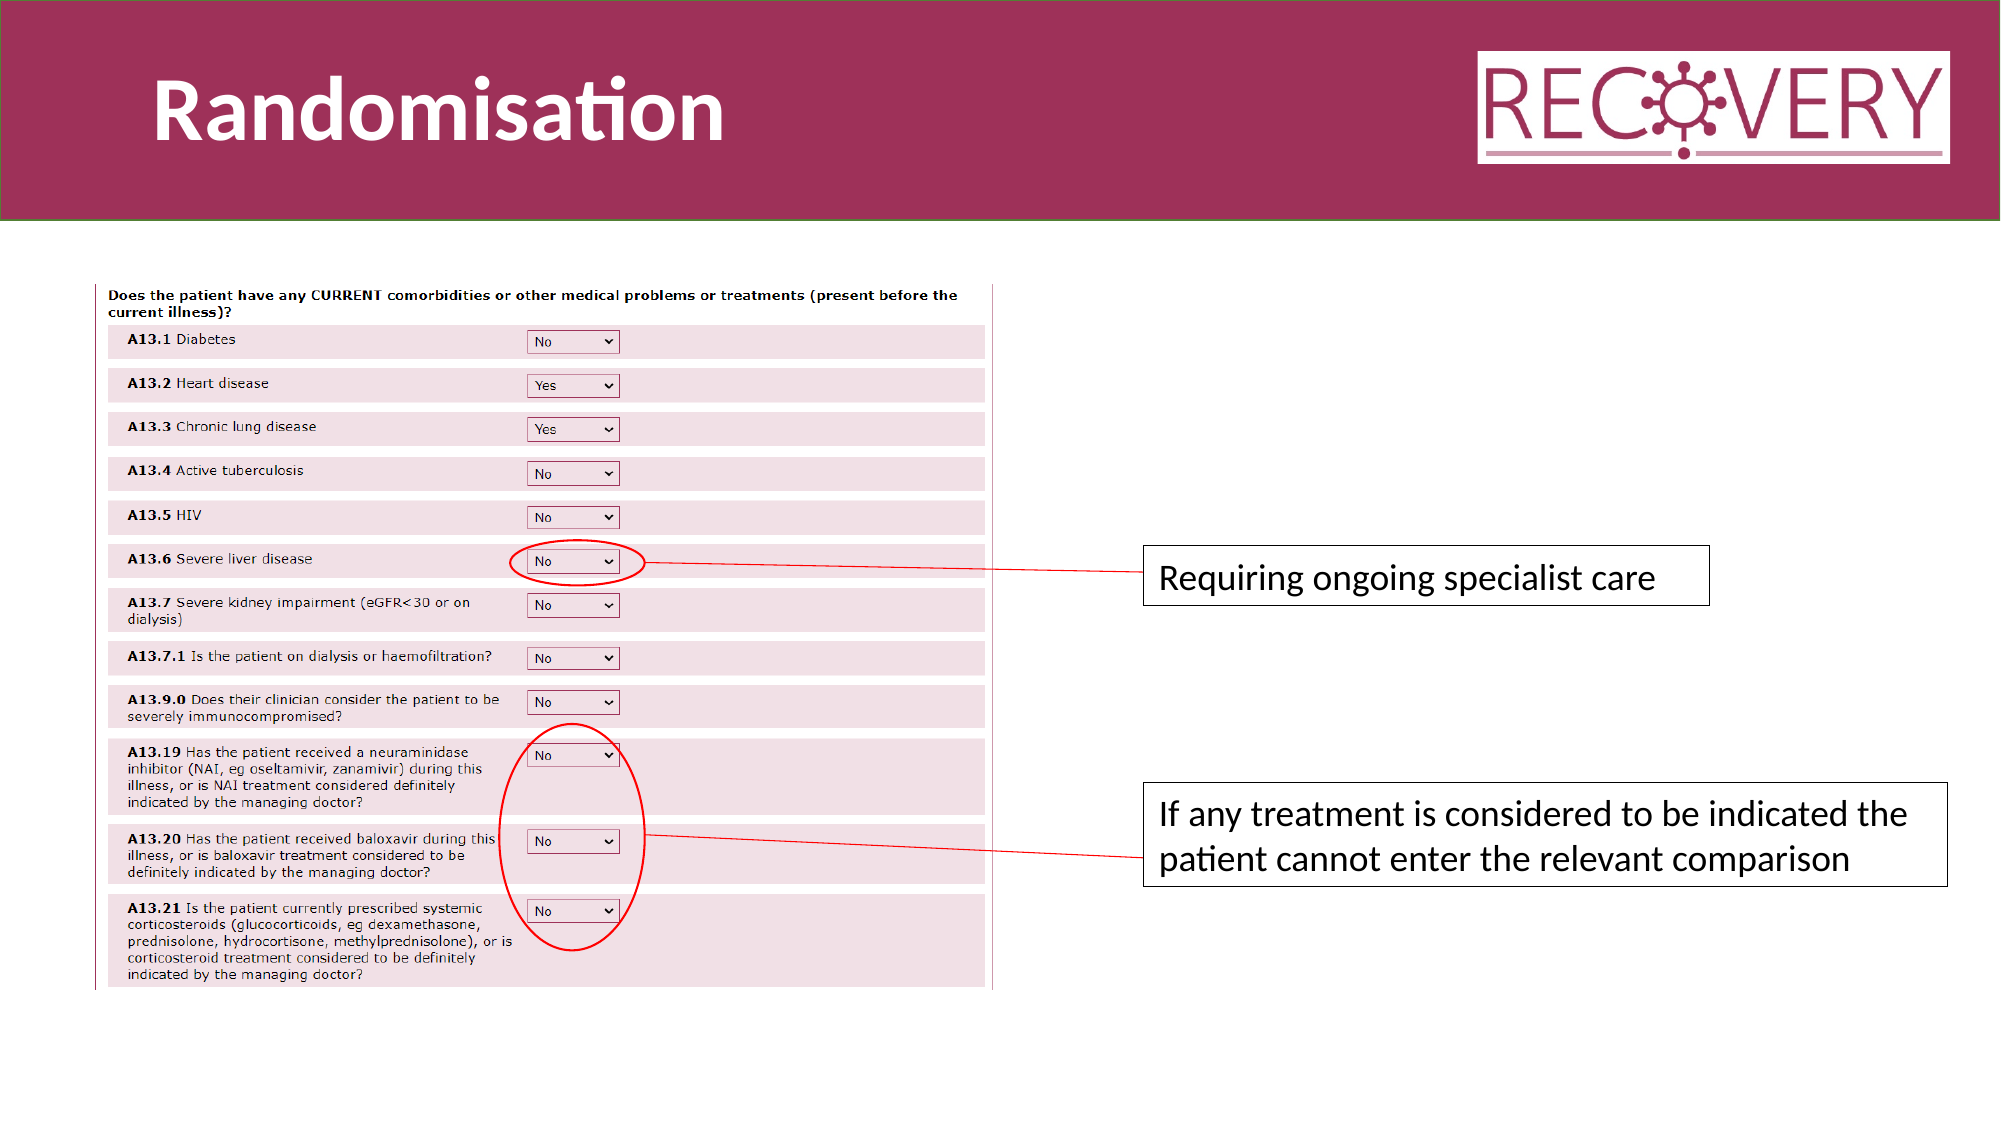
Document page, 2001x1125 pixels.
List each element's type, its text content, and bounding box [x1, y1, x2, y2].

text_box If any treatment is considered to be indicated the patient cannot enter the relevant comparison [1143, 782, 1948, 887]
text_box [644, 834, 1144, 858]
title Randomisation [137, 2, 1863, 220]
picture [1863, 51, 1951, 164]
text_box Requiring ongoing specialist care [1143, 545, 1710, 606]
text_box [644, 562, 1144, 572]
picture [0, 284, 1090, 990]
